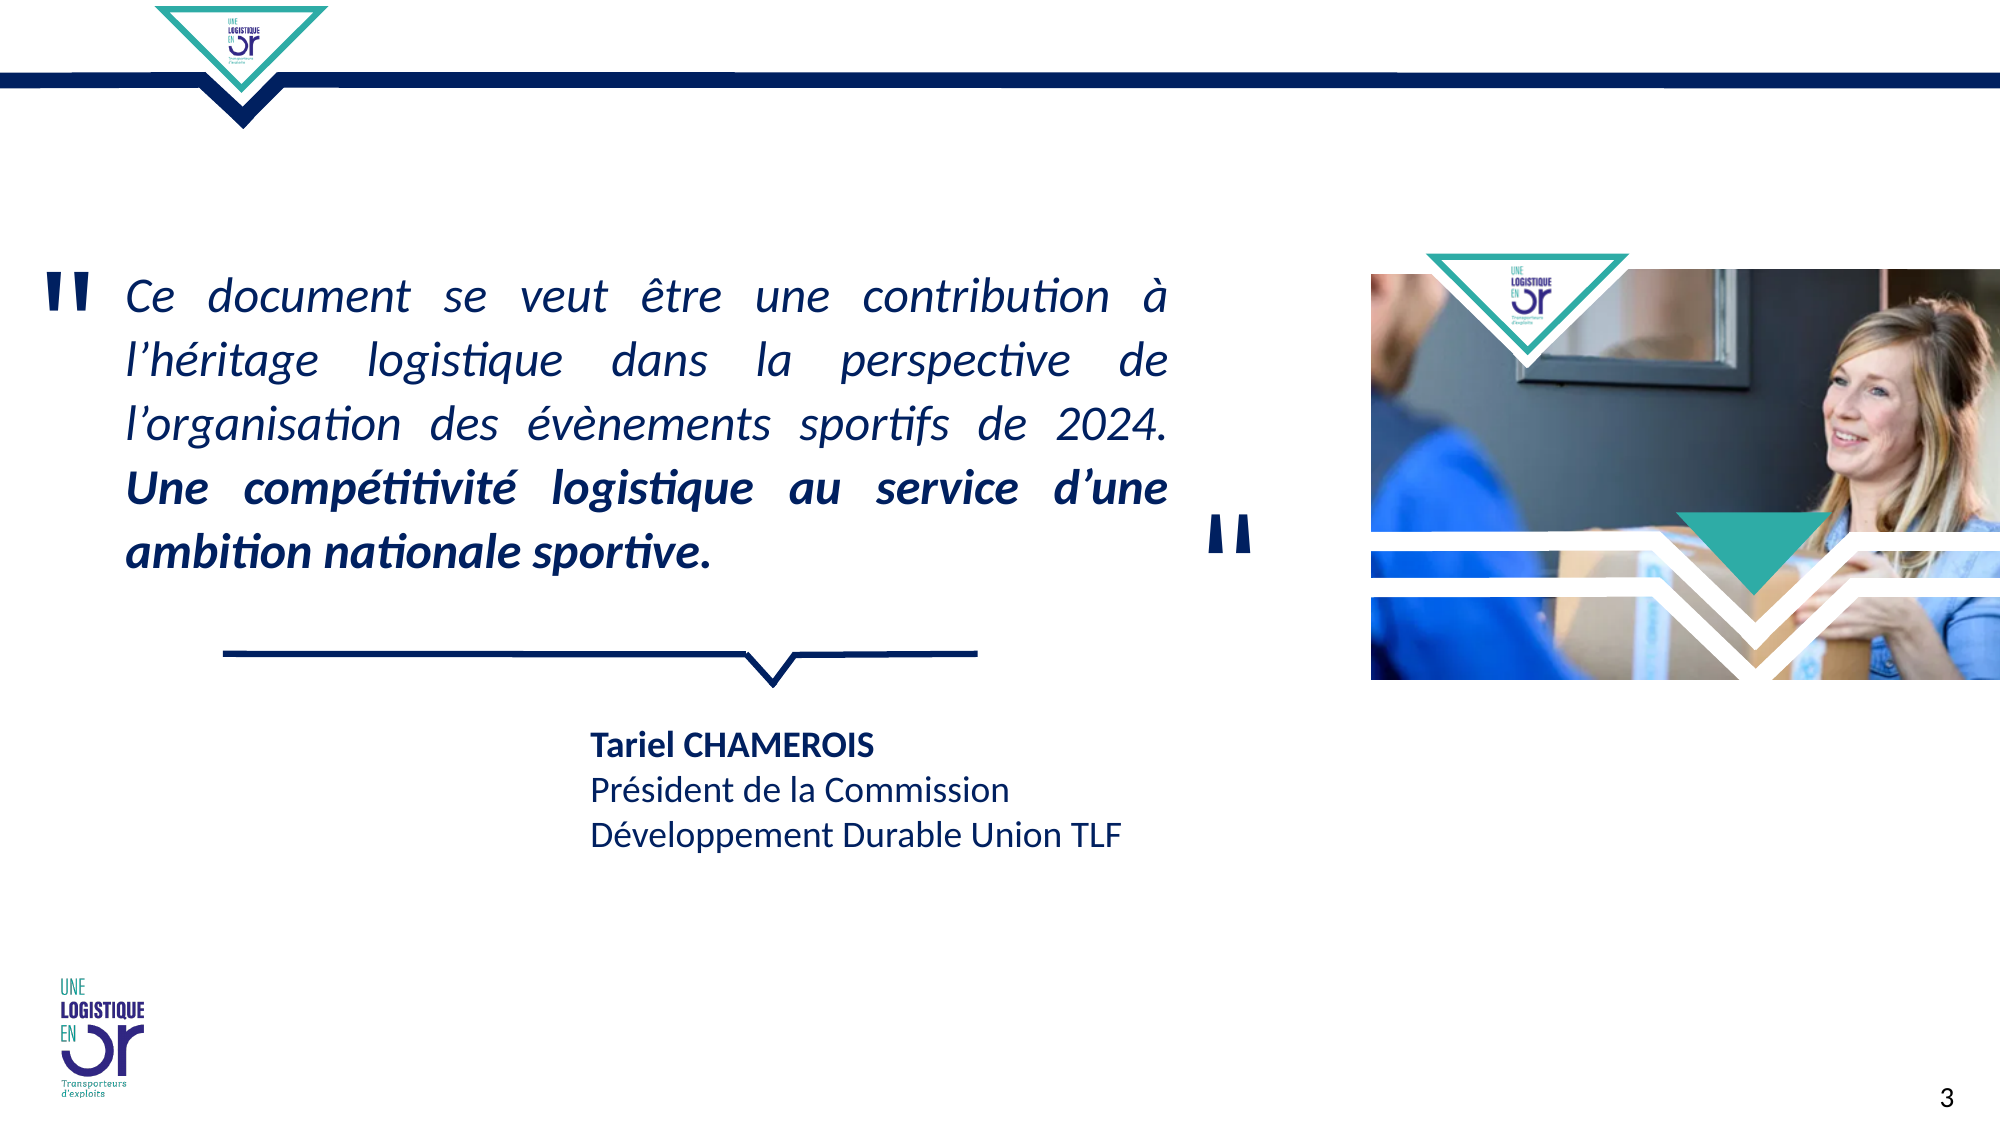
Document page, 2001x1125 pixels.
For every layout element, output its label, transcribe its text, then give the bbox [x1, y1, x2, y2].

text_box " [1144, 408, 1276, 604]
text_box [199, 77, 237, 124]
picture [1371, 542, 1653, 586]
picture [1857, 542, 2000, 587]
picture [1371, 269, 2000, 541]
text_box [1747, 538, 1857, 644]
text_box Tariel CHAMEROIS Président de la Commission Développement Durable Union TLF [575, 712, 1223, 863]
text_box 3 [1924, 1070, 1976, 1121]
picture [1504, 264, 1559, 325]
text_box " [23, 221, 154, 417]
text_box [1428, 257, 1535, 362]
text_box Ce document se veut être une contribution à l’héritage logistique dans la perspective de l’organisation des évènements sportifs de 2024. Une compétitivité logistique au service d’une ambition nationale sportive. [110, 250, 1184, 587]
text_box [1519, 256, 1628, 362]
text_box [745, 653, 771, 686]
picture [222, 16, 265, 64]
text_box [1653, 538, 1747, 644]
picture [1371, 588, 1654, 680]
text_box [159, 8, 324, 77]
picture [45, 973, 160, 1098]
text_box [1748, 588, 1858, 690]
picture [1858, 588, 2000, 680]
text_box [237, 77, 283, 124]
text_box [771, 653, 796, 686]
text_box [1654, 644, 1748, 690]
